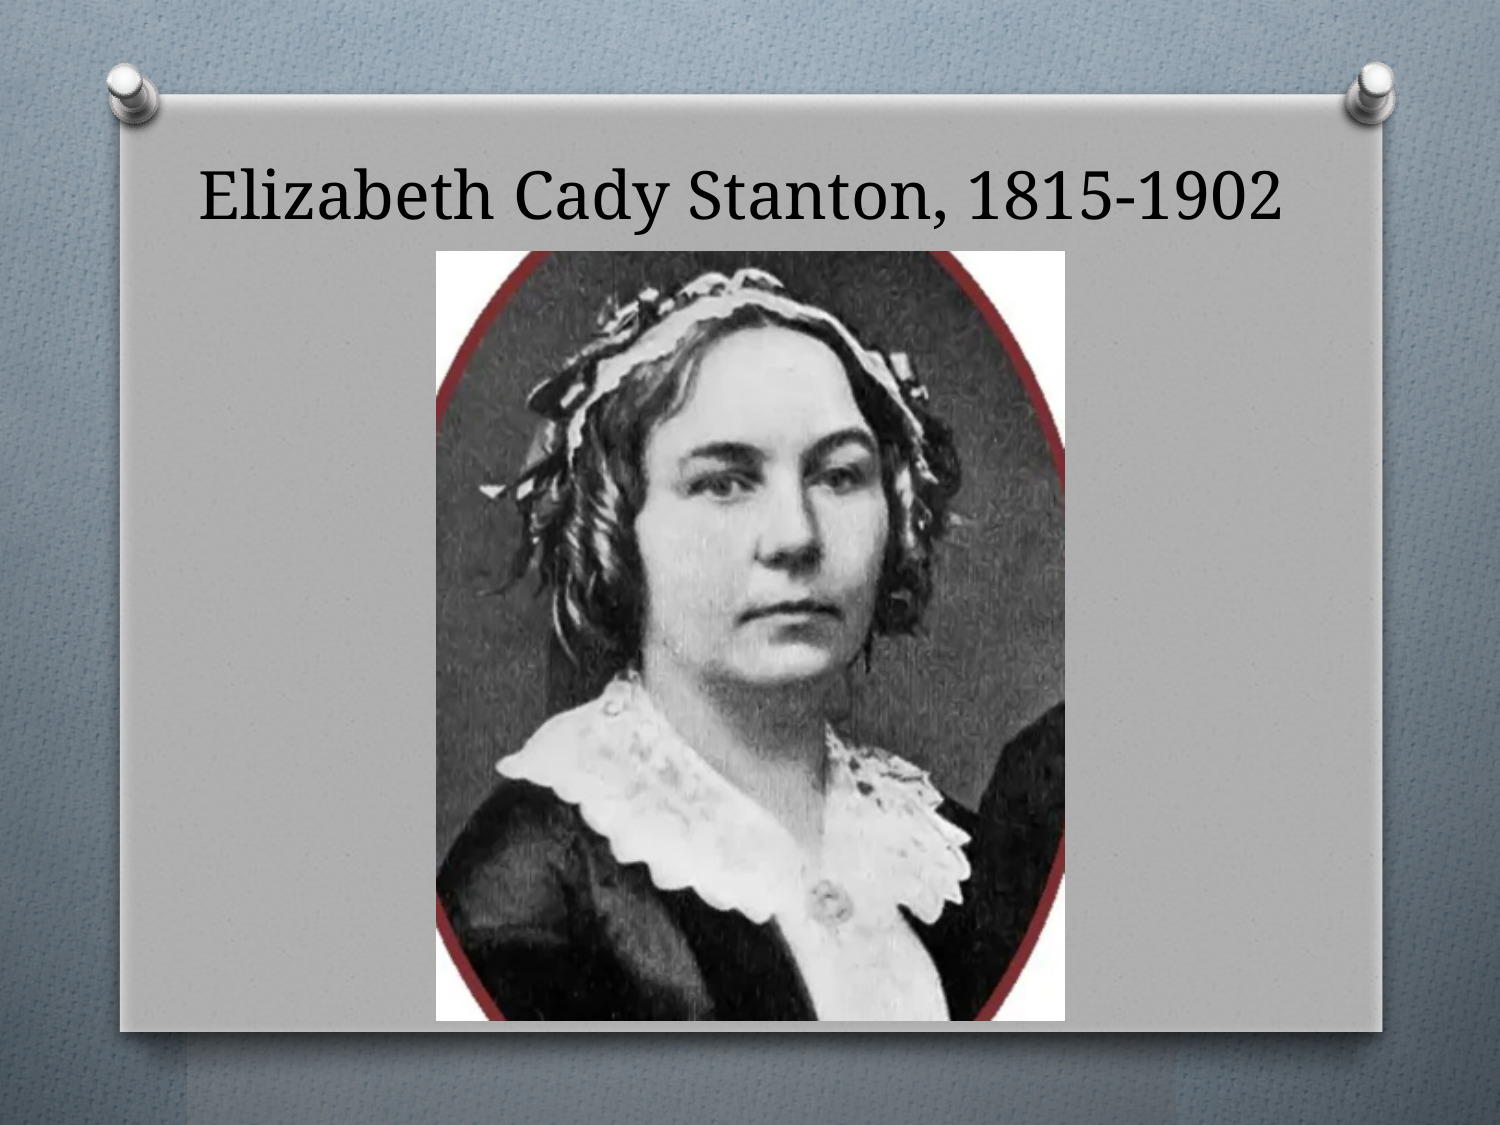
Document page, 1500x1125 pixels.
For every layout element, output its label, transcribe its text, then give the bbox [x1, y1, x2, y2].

picture [1317, 35, 1439, 156]
title Elizabeth Cady Stanton, 1815-1902 [179, 134, 1323, 252]
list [436, 251, 1066, 1021]
picture [75, 29, 198, 153]
